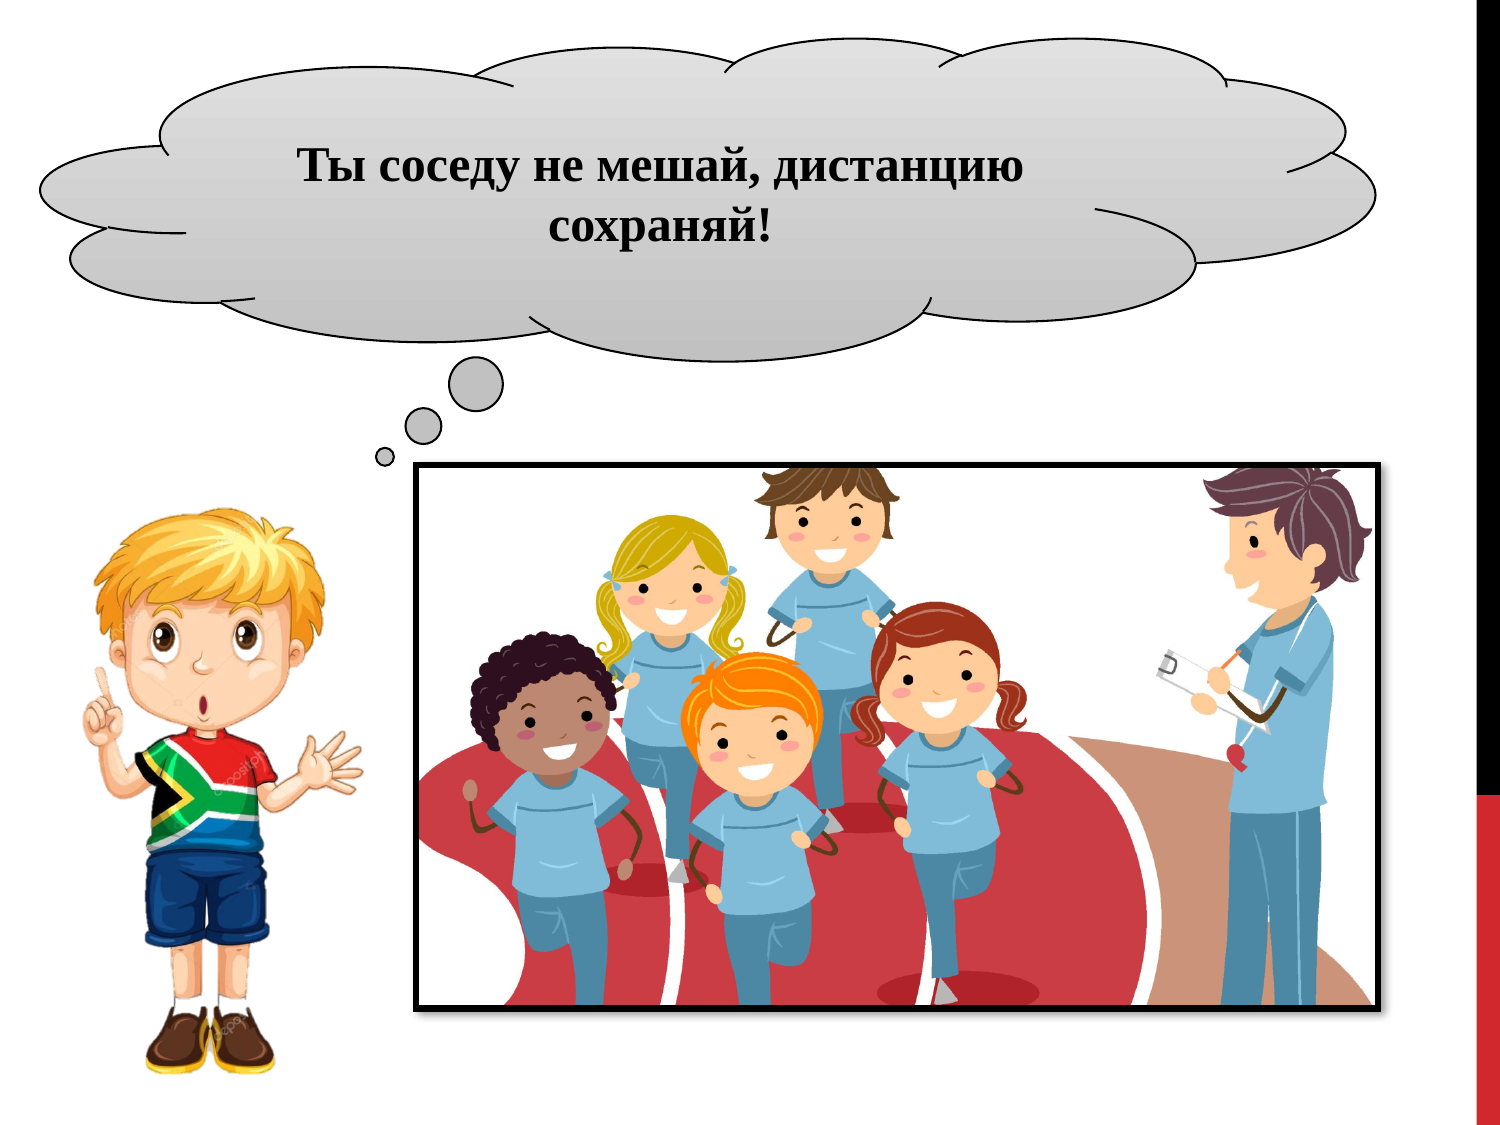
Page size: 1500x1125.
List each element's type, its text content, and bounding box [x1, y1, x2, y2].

text_box Ты соседу не мешай, дистанцию сохраняй! [39, 37, 1377, 363]
text_box Ты соседу не мешай, дистанцию сохраняй! [404, 407, 443, 446]
picture [68, 502, 370, 1086]
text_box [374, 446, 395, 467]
text_box Ты соседу не мешай, дистанцию сохраняй! [448, 356, 504, 413]
picture [418, 467, 1376, 1006]
